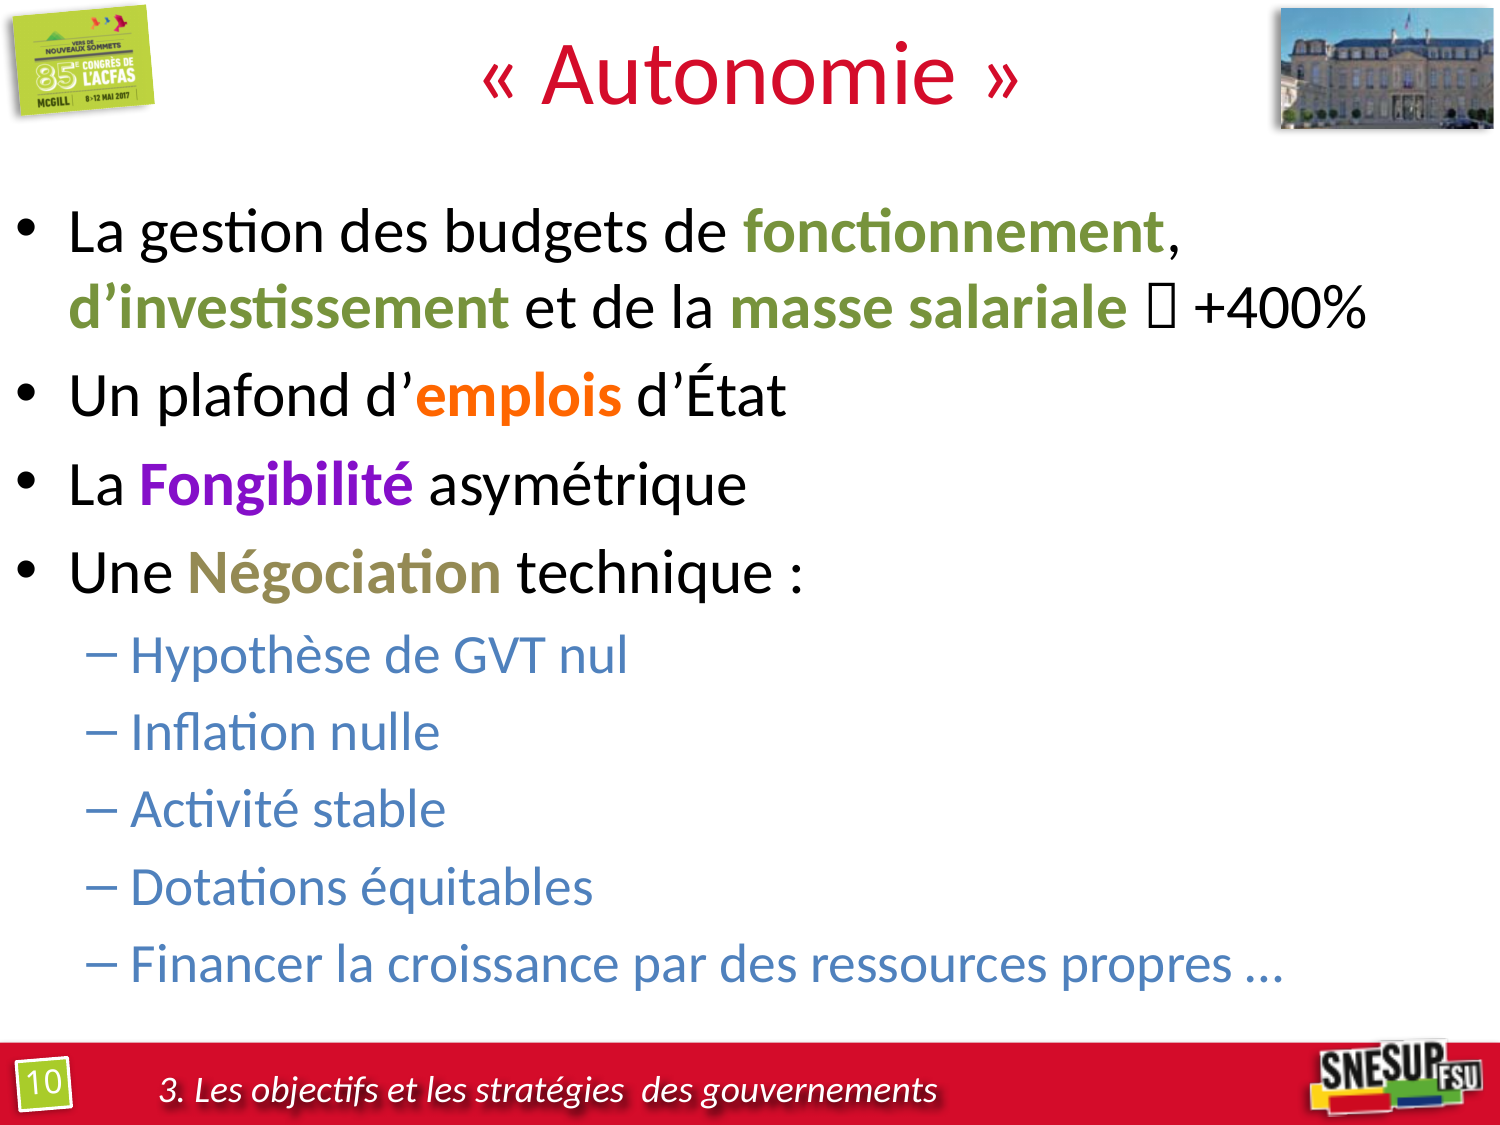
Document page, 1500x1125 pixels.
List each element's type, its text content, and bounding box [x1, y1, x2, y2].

list La gestion des budgets de fonctionnement, d’investissement et de la masse salariale  +400% Un plafond d’emplois d’État La Fongibilité asymétrique Une Négociation technique : Hypothèse de GVT nul Inflation nulle Activité stable Dotations équitables Financer la croissance par des ressources propres … [0, 181, 1500, 1005]
title « Autonomie » [0, 0, 1500, 136]
picture [1280, 8, 1494, 129]
slide_number 10 [3, 1050, 85, 1117]
picture [1308, 1037, 1486, 1117]
